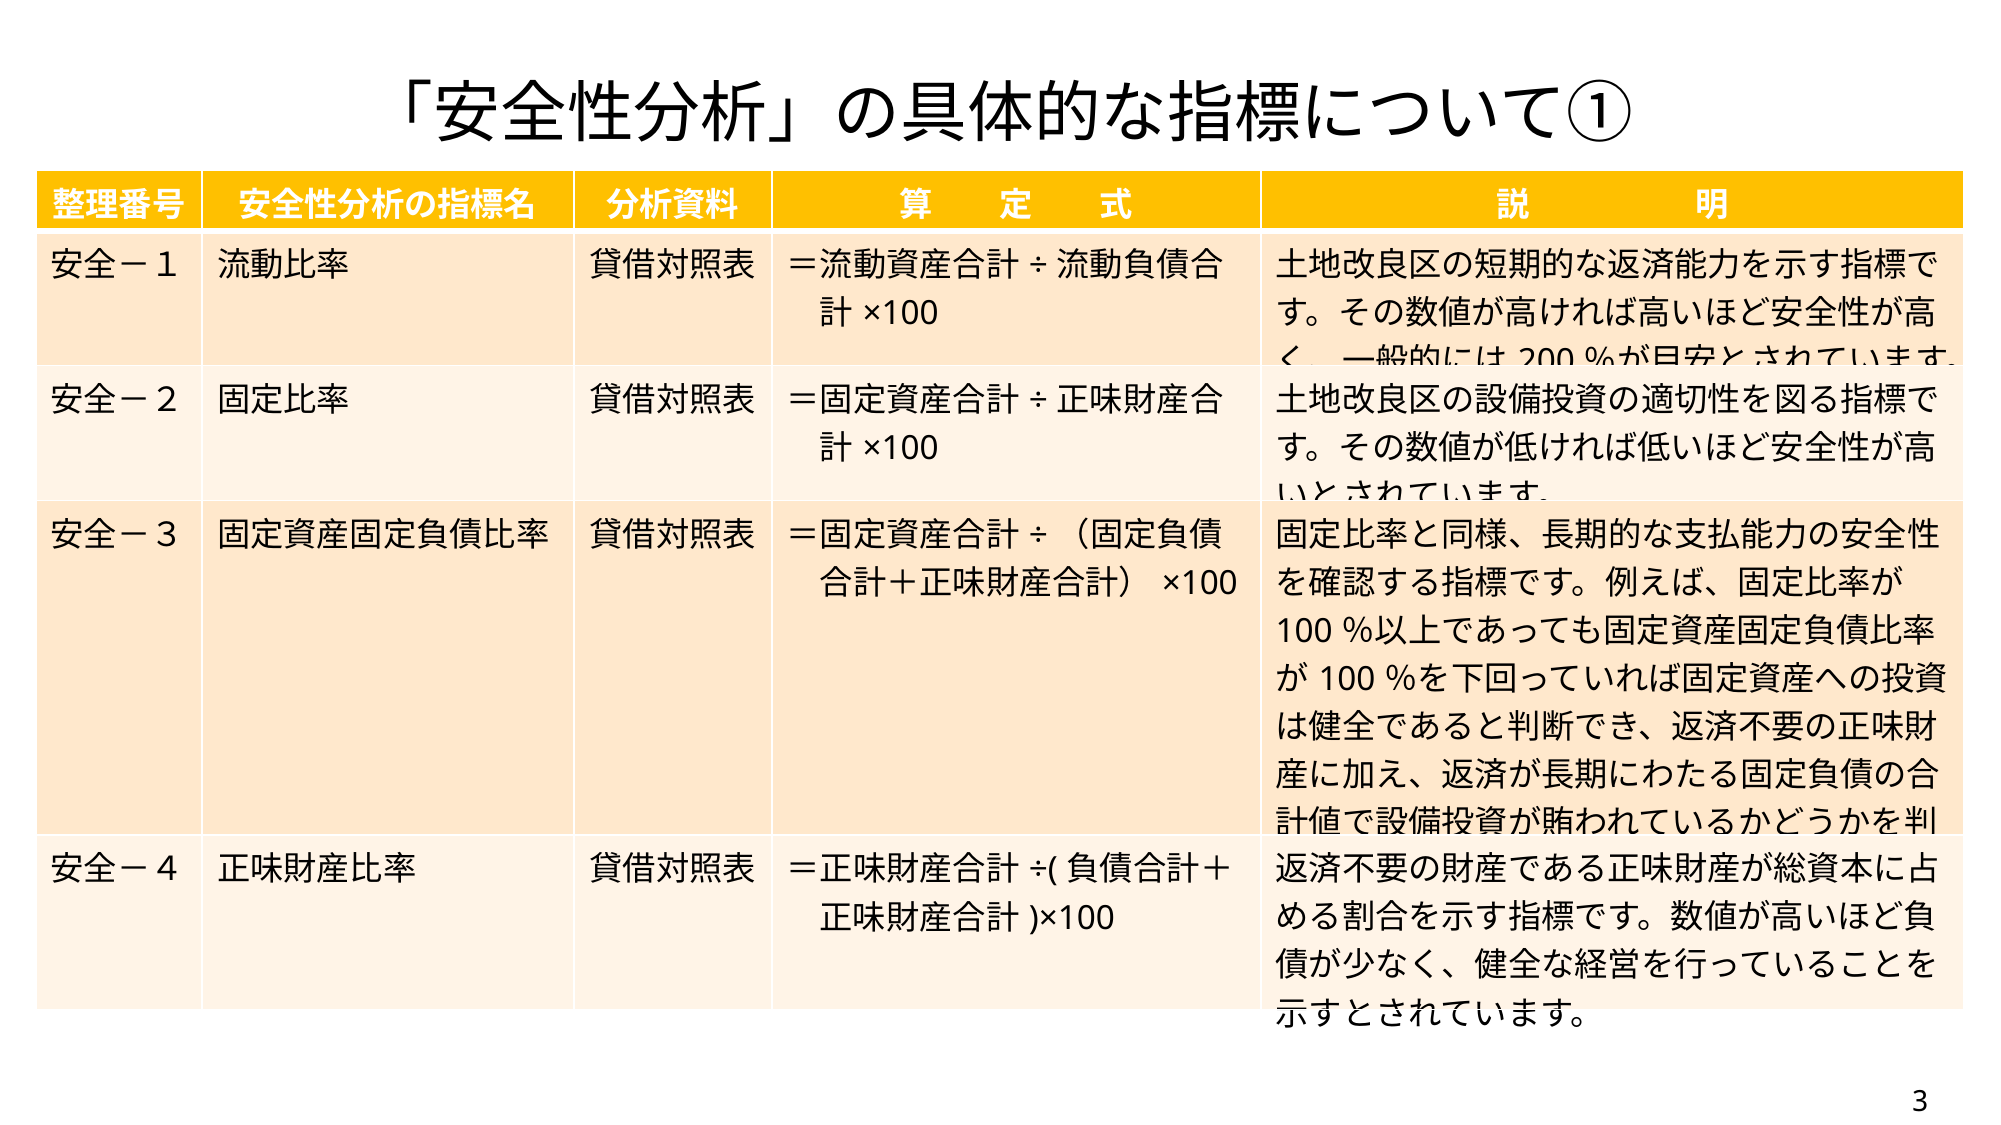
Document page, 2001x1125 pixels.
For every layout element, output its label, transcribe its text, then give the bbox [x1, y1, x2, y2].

table_cell 流動比率 [203, 234, 573, 365]
table_cell ＝流動資産合計÷流動負債合 計×100 [773, 234, 1260, 365]
table_header 整理番号 [37, 171, 201, 228]
table_cell ＝固定資産合計÷正味財産合 計×100 [773, 366, 1260, 500]
table_cell 土地改良区の設備投資の適切性を図る指標です。その数値が低ければ低いほど安全性が高いとされています。 [1262, 366, 1963, 500]
table_cell 貸借対照表 [575, 366, 771, 500]
table_cell 安全－４ [37, 836, 201, 1009]
table_cell ＝固定資産合計÷（固定負債 合計＋正味財産合計）×100 [773, 501, 1260, 834]
table_cell 固定比率と同様、長期的な支払能力の安全性を確認する指標です。例えば、固定比率が100％以上であっても固定資産固定負債比率が100％を下回っていれば固定資産への投資は健全であると判断でき、返済不要の正味財産に加え、返済が長期にわたる固定負債の合計値で設備投資が賄われているかどうかを判断できるとされています。 [1262, 501, 1963, 834]
table_cell 安全－１ [37, 234, 201, 365]
table_cell 固定比率 [203, 366, 573, 500]
table_cell ＝正味財産合計÷(負債合計＋ 正味財産合計)×100 [773, 836, 1260, 1009]
table_cell 返済不要の財産である正味財産が総資本に占める割合を示す指標です。数値が高いほど負債が少なく、健全な経営を行っていることを示すとされています。 [1262, 836, 1963, 1009]
text_box 3 [1815, 1074, 1944, 1125]
table_header 分析資料 [575, 171, 771, 228]
table_cell 固定資産固定負債比率 [203, 501, 573, 834]
table_header 説 明 [1262, 171, 1963, 228]
table_cell 貸借対照表 [575, 501, 771, 834]
table_cell 安全－２ [37, 366, 201, 500]
table_header 安全性分析の指標名 [203, 171, 573, 228]
table_cell 正味財産比率 [203, 836, 573, 1009]
text_box 「安全性分析」の具体的な指標について① [96, 62, 1904, 157]
table_header 算 定 式 [773, 171, 1260, 228]
table_cell 貸借対照表 [575, 836, 771, 1009]
table_cell 土地改良区の短期的な返済能力を示す指標です。その数値が高ければ高いほど安全性が高く、一般的には200％が目安とされています。 [1262, 234, 1963, 365]
table_cell 貸借対照表 [575, 234, 771, 365]
table_cell 安全－３ [37, 501, 201, 834]
